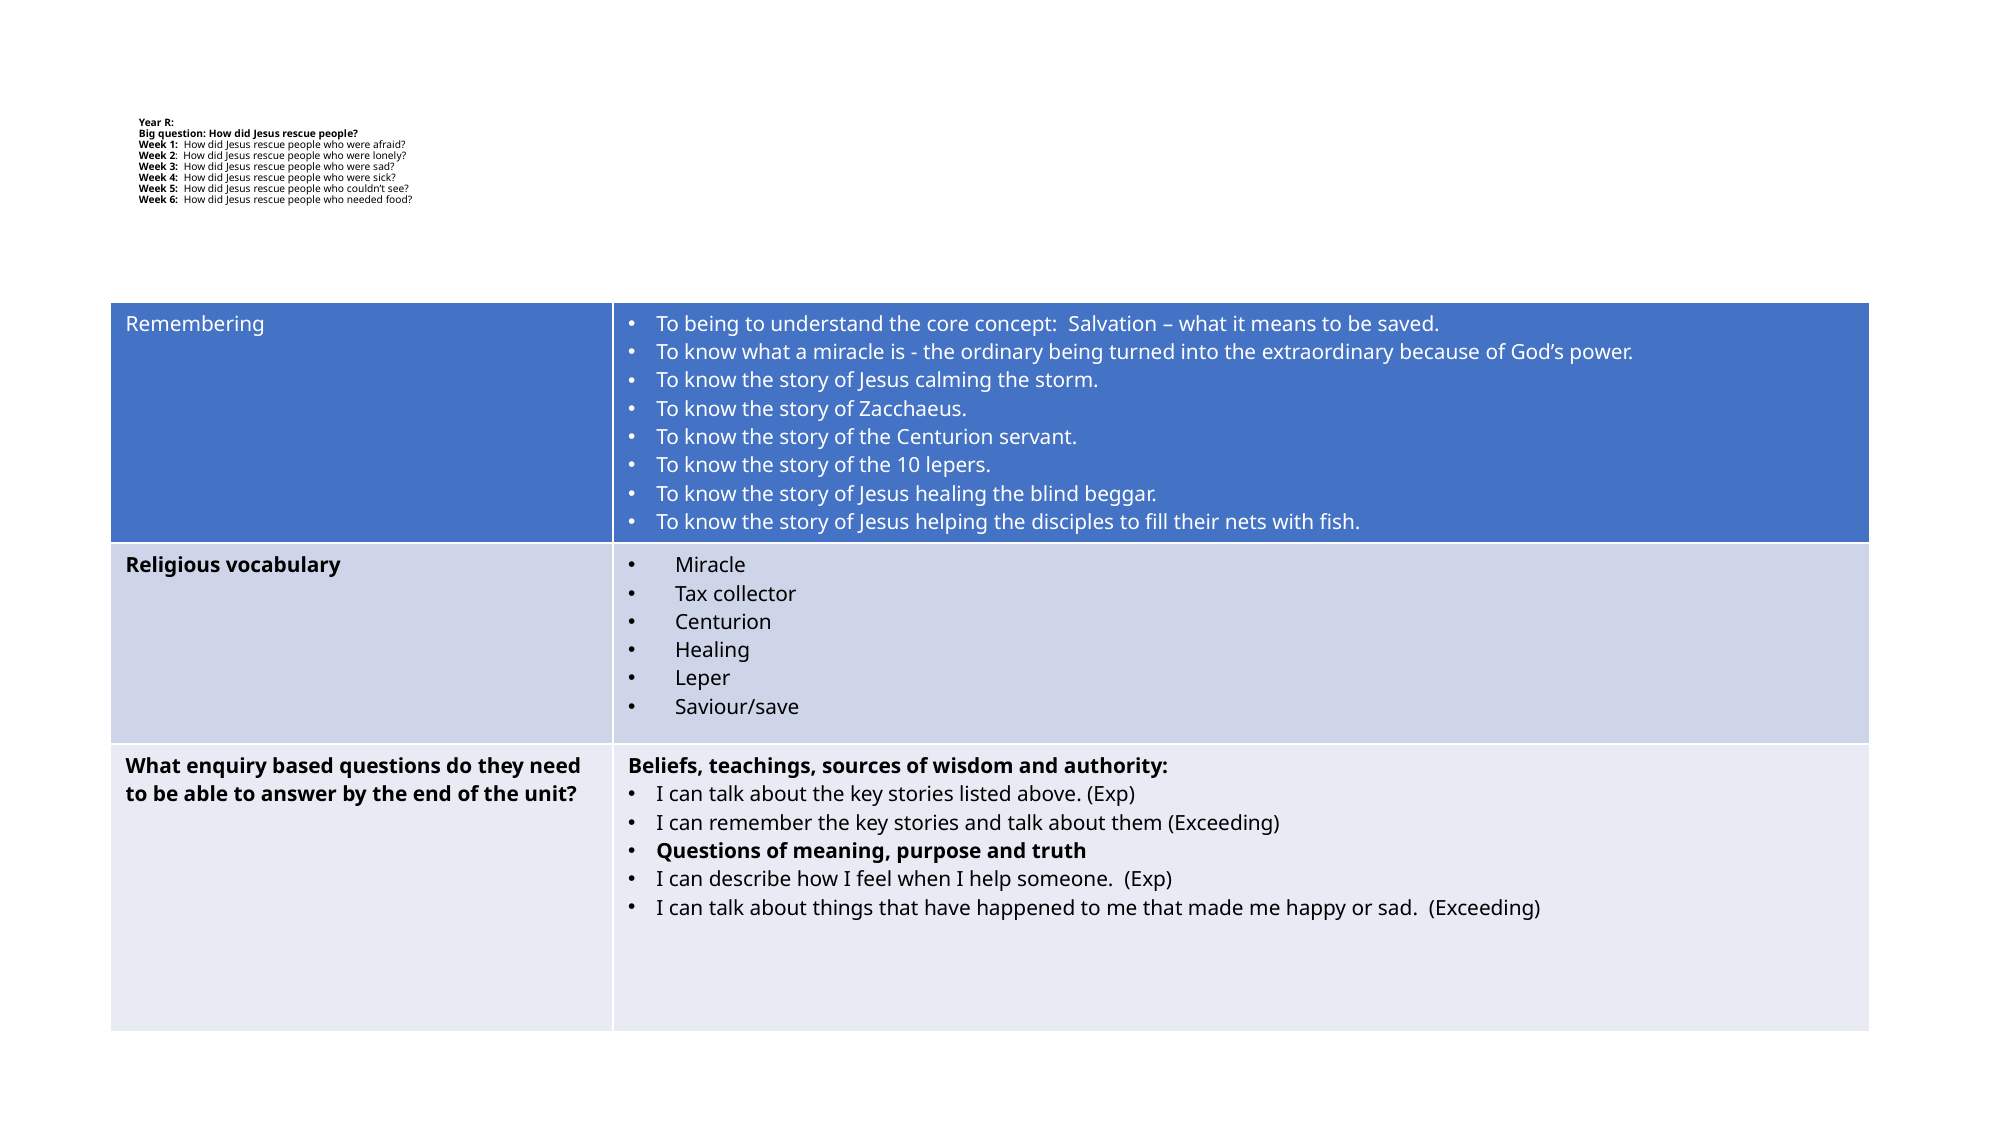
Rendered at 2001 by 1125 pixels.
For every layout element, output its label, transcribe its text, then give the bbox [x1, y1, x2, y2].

table_cell Miracle Tax collector Centurion Healing Leper Saviour/save [614, 544, 1869, 743]
table_cell What enquiry based questions do they need to be able to answer by the end of the unit? [111, 745, 612, 1031]
table_cell Beliefs, teachings, sources of wisdom and authority: I can talk about the key stories listed above. (Exp) I can remember the key stories and talk about them (Exceeding) Questions of meaning, purpose and truth I can describe how I feel when I help someone. (Exp) I can talk about things that have happened to me that made me happy or sad. (Exceeding) [614, 745, 1869, 1031]
title Year R: Big question: How did Jesus rescue people? Week 1: How did Jesus rescue people who were afraid? Week 2: How did Jesus rescue people who were lonely? Week 3: How did Jesus rescue people who were sad? Week 4: How did Jesus rescue people who were sick? Week 5: How did Jesus rescue people who couldn’t see? Week 6: How did Jesus rescue people who needed food? [123, 109, 1640, 240]
table_header To being to understand the core concept: Salvation – what it means to be saved. To know what a miracle is - the ordinary being turned into the extraordinary because of God’s power. To know the story of Jesus calming the storm. To know the story of Zacchaeus. To know the story of the Centurion servant. To know the story of the 10 lepers. To know the story of Jesus healing the blind beggar. To know the story of Jesus helping the disciples to fill their nets with fish. [614, 303, 1869, 542]
table_cell Religious vocabulary [111, 544, 612, 743]
table_header Remembering [111, 303, 612, 542]
